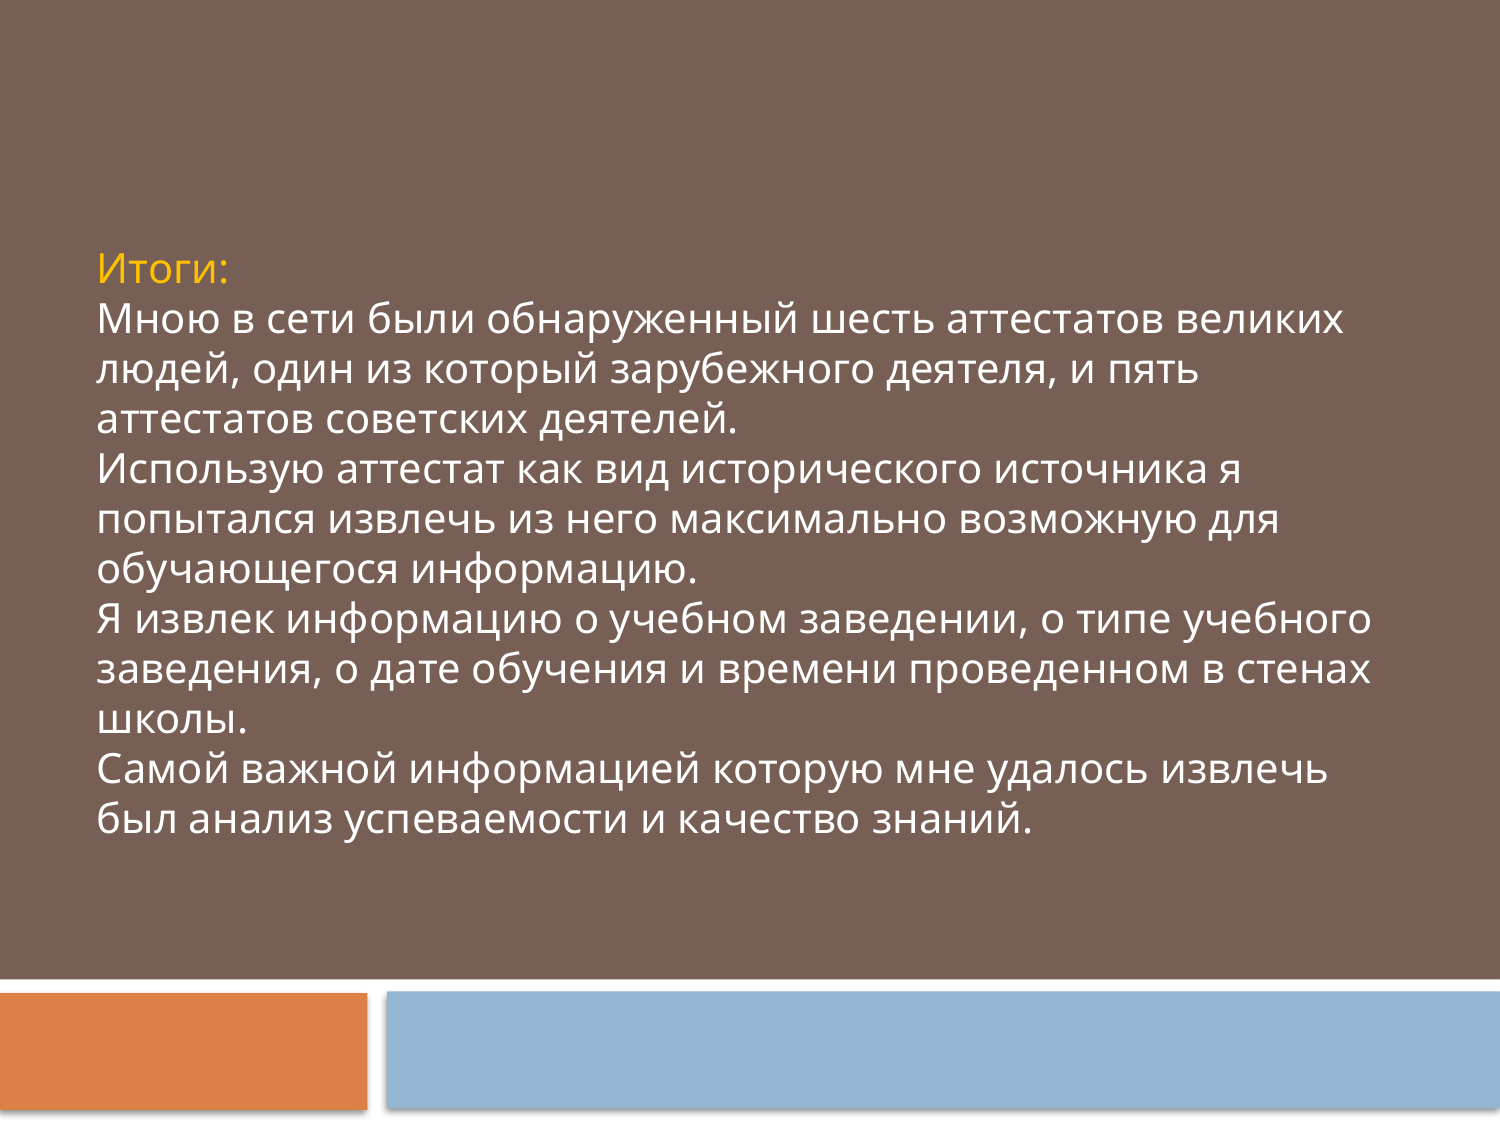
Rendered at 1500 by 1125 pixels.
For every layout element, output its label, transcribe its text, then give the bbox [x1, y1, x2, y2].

text_box Итоги: Мною в сети были обнаруженный шесть аттестатов великих людей, один из который зарубежного деятеля, и пять аттестатов советских деятелей. Использую аттестат как вид исторического источника я попытался извлечь из него максимально возможную для обучающегося информацию. Я извлек информацию о учебном заведении, о типе учебного заведения, о дате обучения и времени проведенном в стенах школы. Самой важной информацией которую мне удалось извлечь был анализ успеваемости и качество знаний. [81, 234, 1430, 850]
